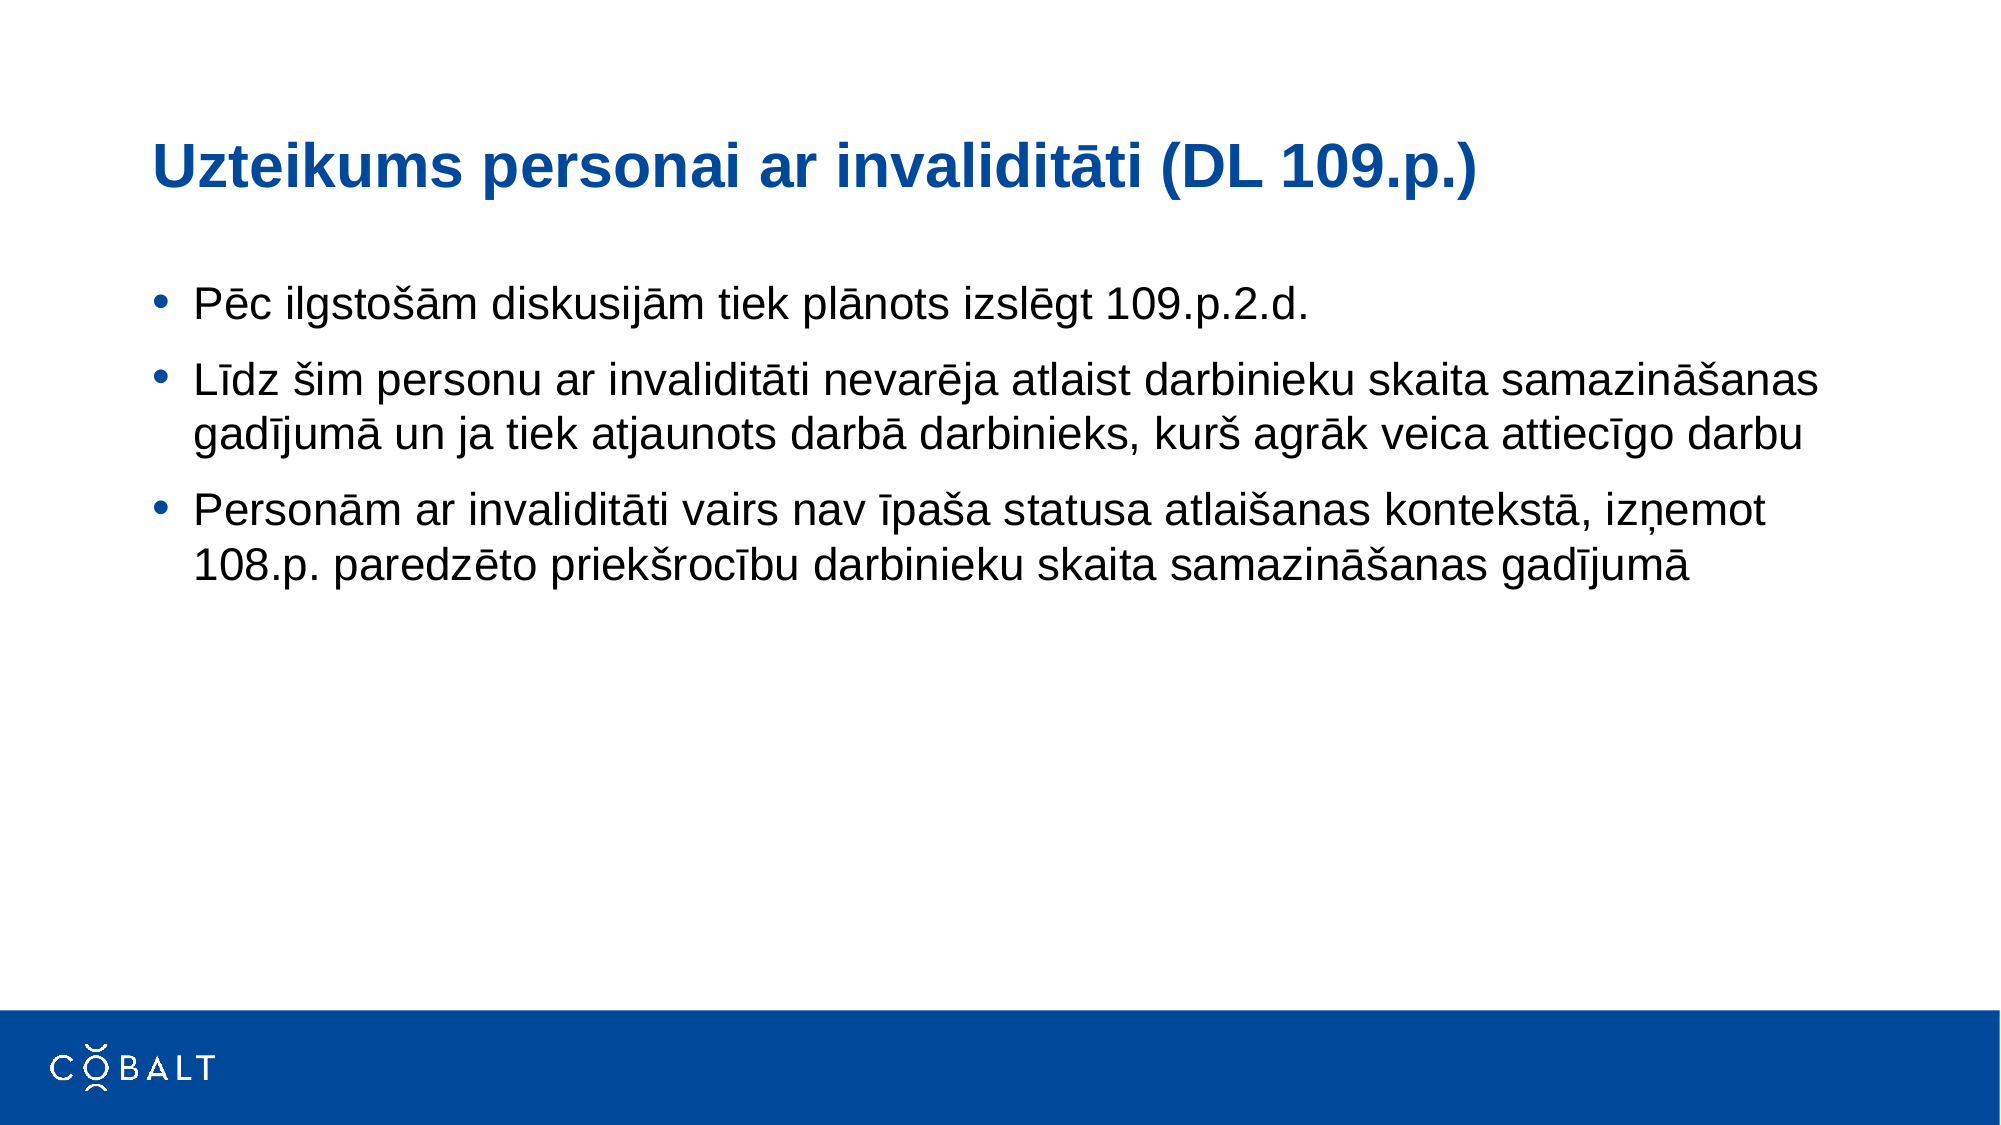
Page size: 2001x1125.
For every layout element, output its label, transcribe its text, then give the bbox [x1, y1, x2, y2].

title Uzteikums personai ar invaliditāti (DL 109.p.) [137, 88, 1863, 246]
list Pēc ilgstošām diskusijām tiek plānots izslēgt 109.p.2.d. Līdz šim personu ar invaliditāti nevarēja atlaist darbinieku skaita samazināšanas gadījumā un ja tiek atjaunots darbā darbinieks, kurš agrāk veica attiecīgo darbu Personām ar invaliditāti vairs nav īpaša statusa atlaišanas kontekstā, izņemot 108.p. paredzēto priekšrocību darbinieku skaita samazināšanas gadījumā [137, 265, 1863, 1007]
picture [50, 1044, 215, 1091]
